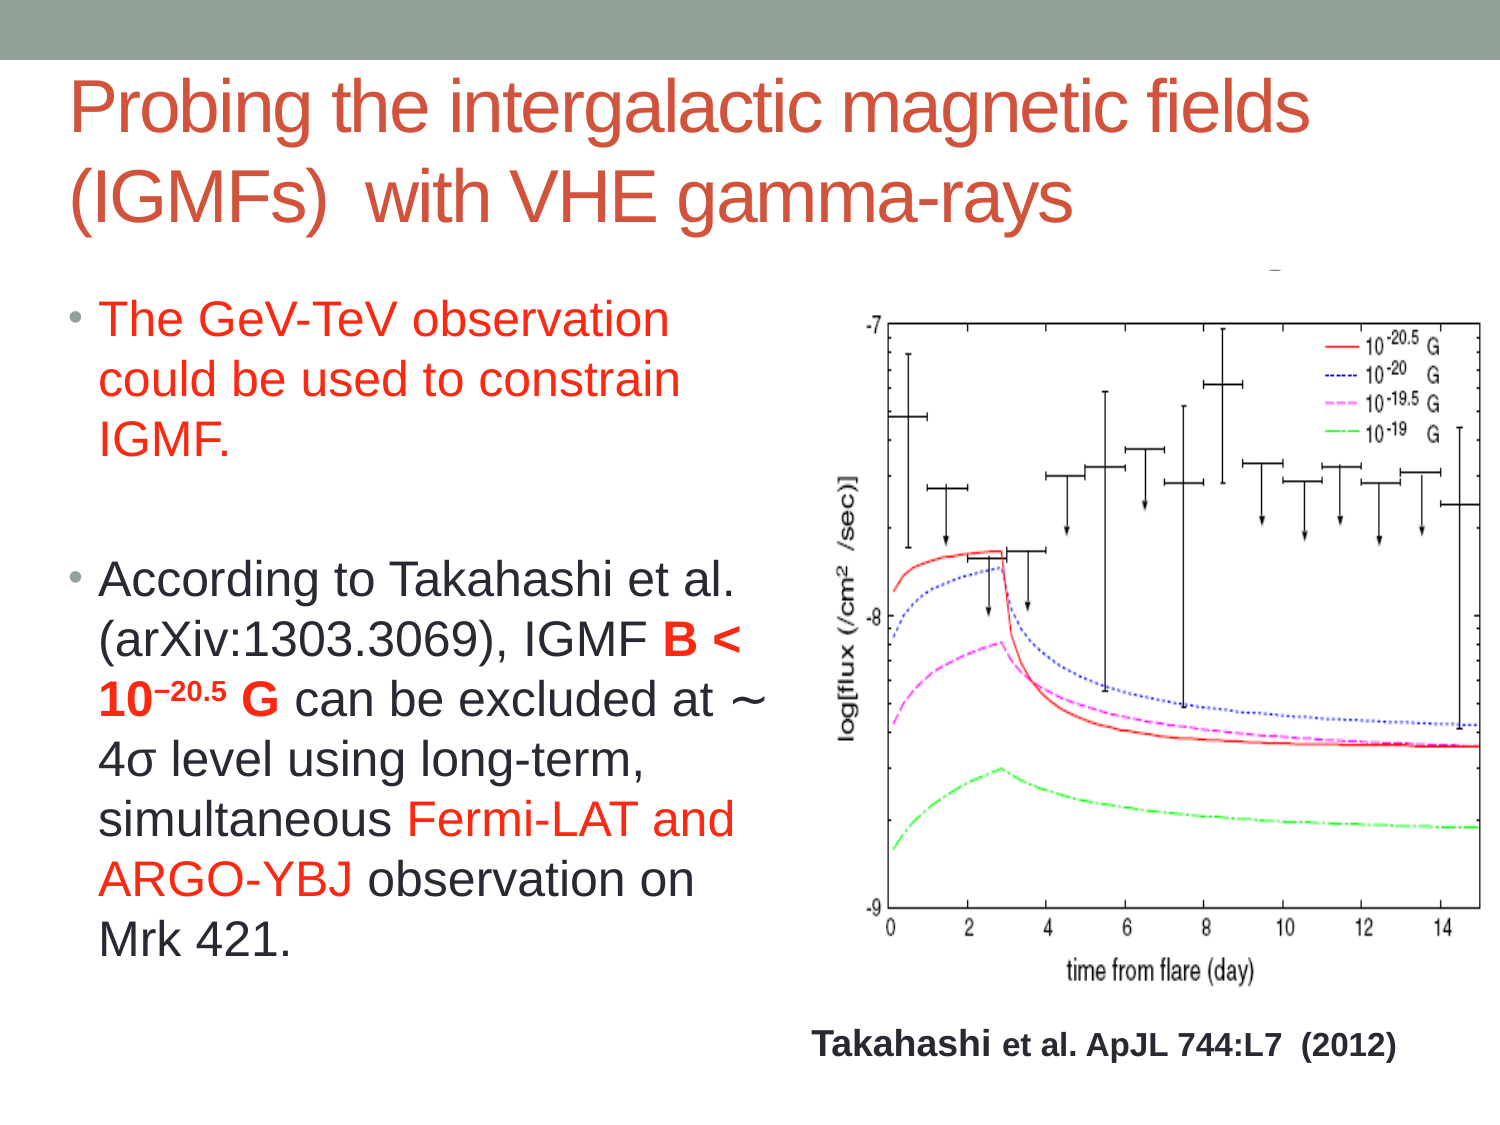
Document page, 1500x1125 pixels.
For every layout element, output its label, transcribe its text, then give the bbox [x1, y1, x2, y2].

title Probing the intergalactic magnetic fields (IGMFs) with VHE gamma-rays [53, 66, 1459, 229]
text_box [749, 271, 1500, 1073]
list The GeV-TeV observation could be used to constrain IGMF. According to Takahashi et al.(arXiv:1303.3069), IGMF B < 10−20.5 G can be excluded at ∼ 4σ level using long-term, simultaneous Fermi-LAT and ARGO-YBJ observation on Mrk 421. [52, 278, 746, 1047]
